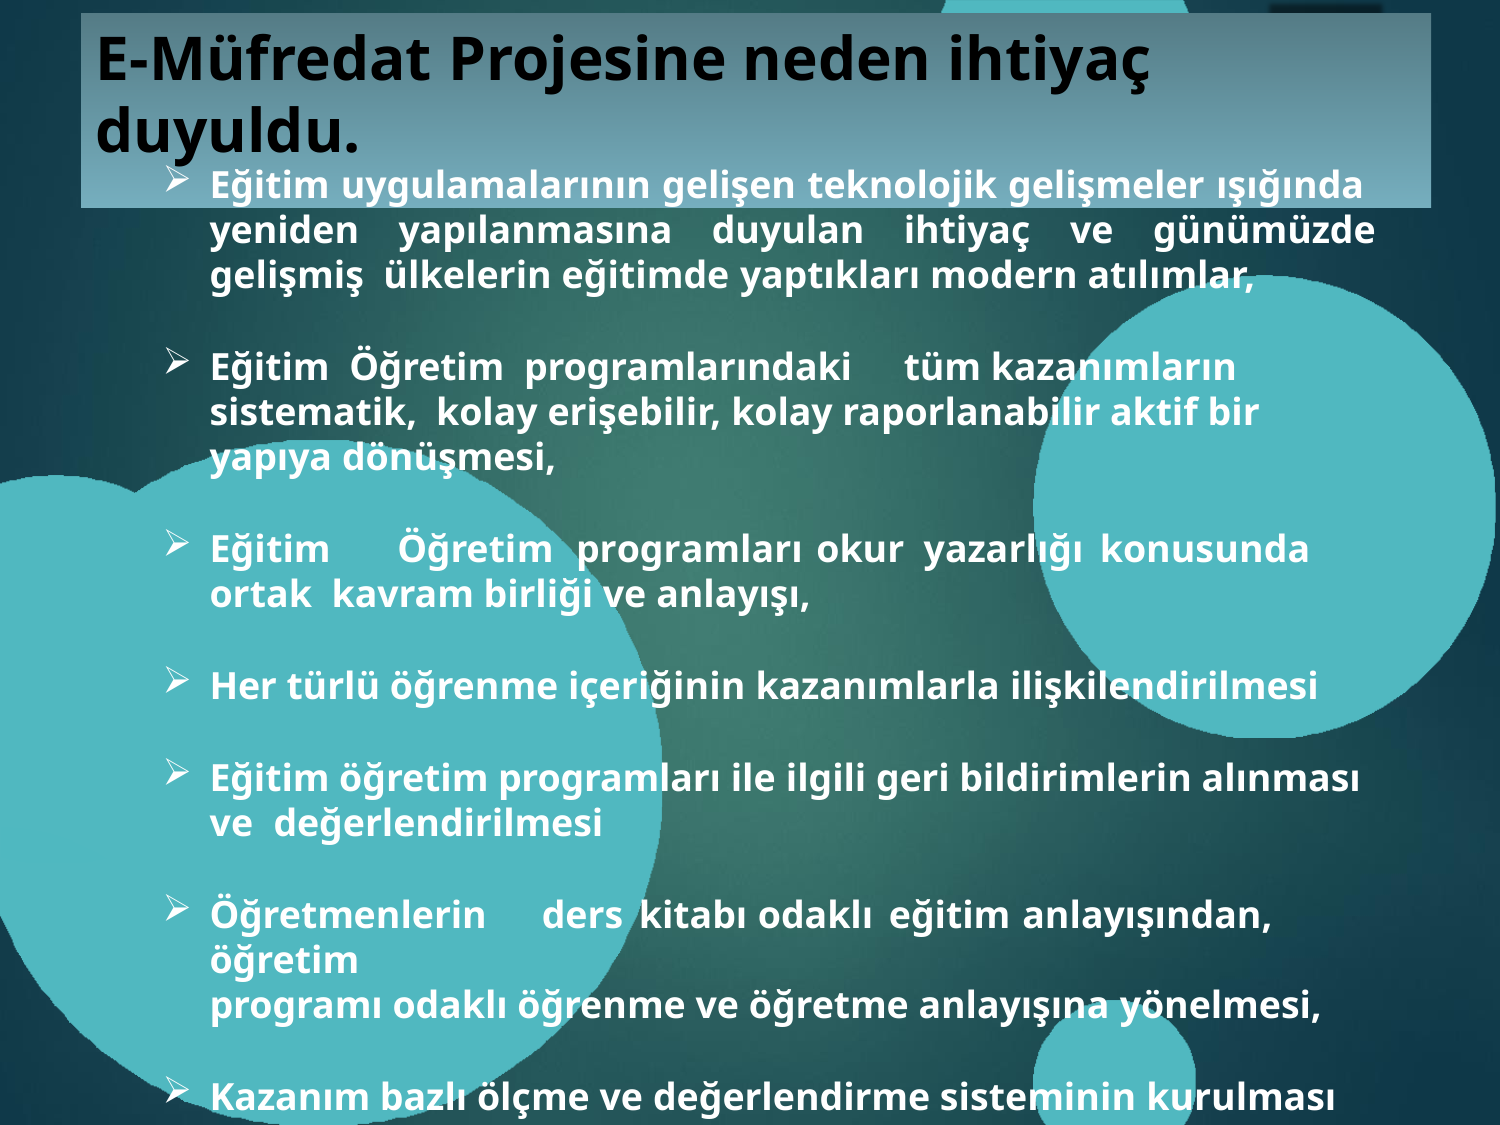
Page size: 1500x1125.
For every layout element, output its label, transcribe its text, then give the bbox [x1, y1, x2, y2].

picture [0, 0, 1500, 1125]
title E-Müfredat Projesine neden ihtiyaç duyuldu. [81, 13, 1432, 208]
text_box Eğitim uygulamalarının gelişen teknolojik gelişmeler ışığında yeniden yapılanmasına duyulan ihtiyaç ve günümüzde gelişmiş ülkelerin eğitimde yaptıkları modern atılımlar, Eğitim Öğretim programlarındaki tüm kazanımların sistematik, kolay erişebilir, kolay raporlanabilir aktif bir yapıya dönüşmesi, Eğitim Öğretim programları okur yazarlığı konusunda ortak kavram birliği ve anlayışı, Her türlü öğrenme içeriğinin kazanımlarla ilişkilendirilmesi Eğitim öğretim programları ile ilgili geri bildirimlerin alınması ve değerlendirilmesi Öğretmenlerin ders kitabı odaklı eğitim anlayışından, öğretim programı odaklı öğrenme ve öğretme anlayışına yönelmesi, Kazanım bazlı ölçme ve değerlendirme sisteminin kurulması [160, 158, 1377, 1118]
